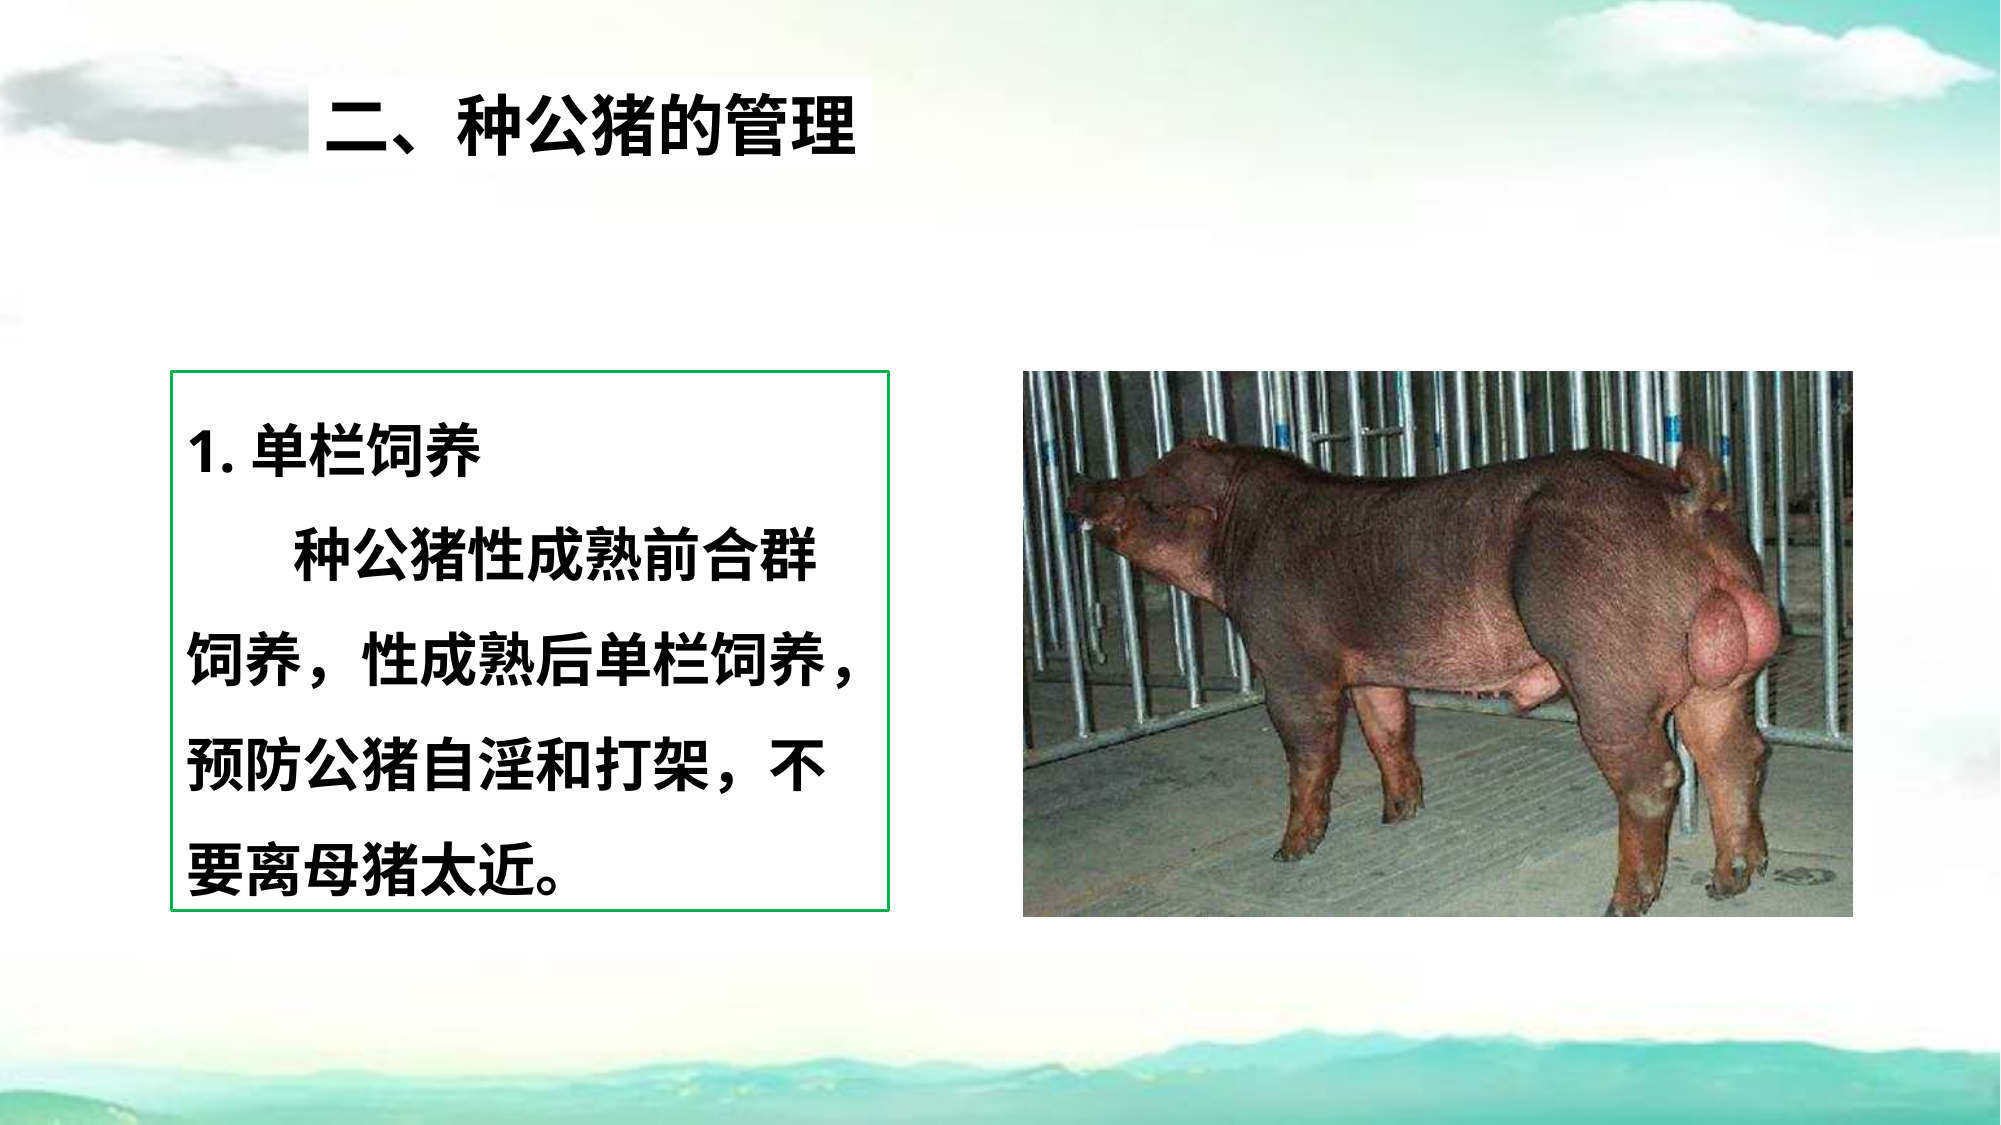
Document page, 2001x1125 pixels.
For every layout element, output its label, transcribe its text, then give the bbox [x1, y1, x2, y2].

text_box 二、种公猪的管理 [308, 76, 873, 172]
text_box 1.单栏饲养 种公猪性成熟前合群饲养，性成熟后单栏饲养，预防公猪自淫和打架，不要离母猪太近。 [170, 370, 890, 912]
picture [0, 0, 2001, 1125]
